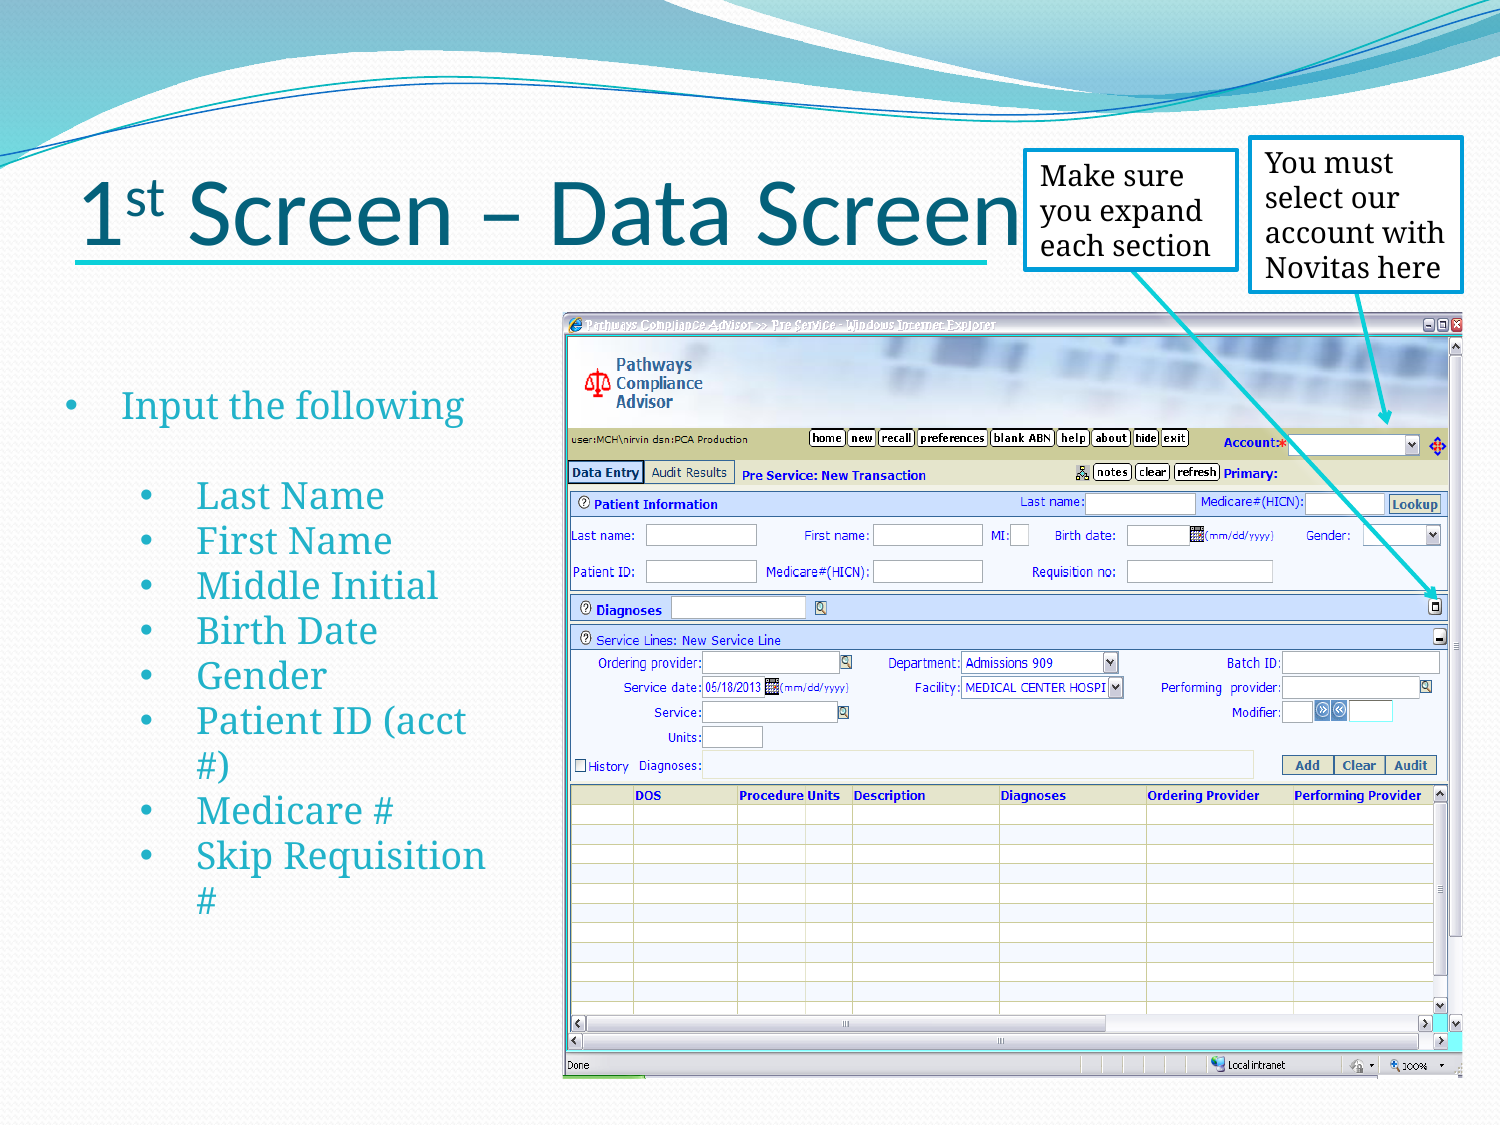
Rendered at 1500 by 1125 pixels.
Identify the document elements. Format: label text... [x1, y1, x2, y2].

text_box You must select our account with Novitas here [1248, 135, 1464, 294]
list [562, 312, 1463, 1079]
text_box Input the following Last Name First Name Middle Initial Birth Date Gender Patient ID (acct #) Medicare # Skip Requisition # [50, 374, 525, 975]
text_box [1130, 270, 1438, 601]
title 1st Screen – Data Screen [75, 137, 1025, 266]
text_box Make sure you expand each section [1023, 148, 1239, 272]
